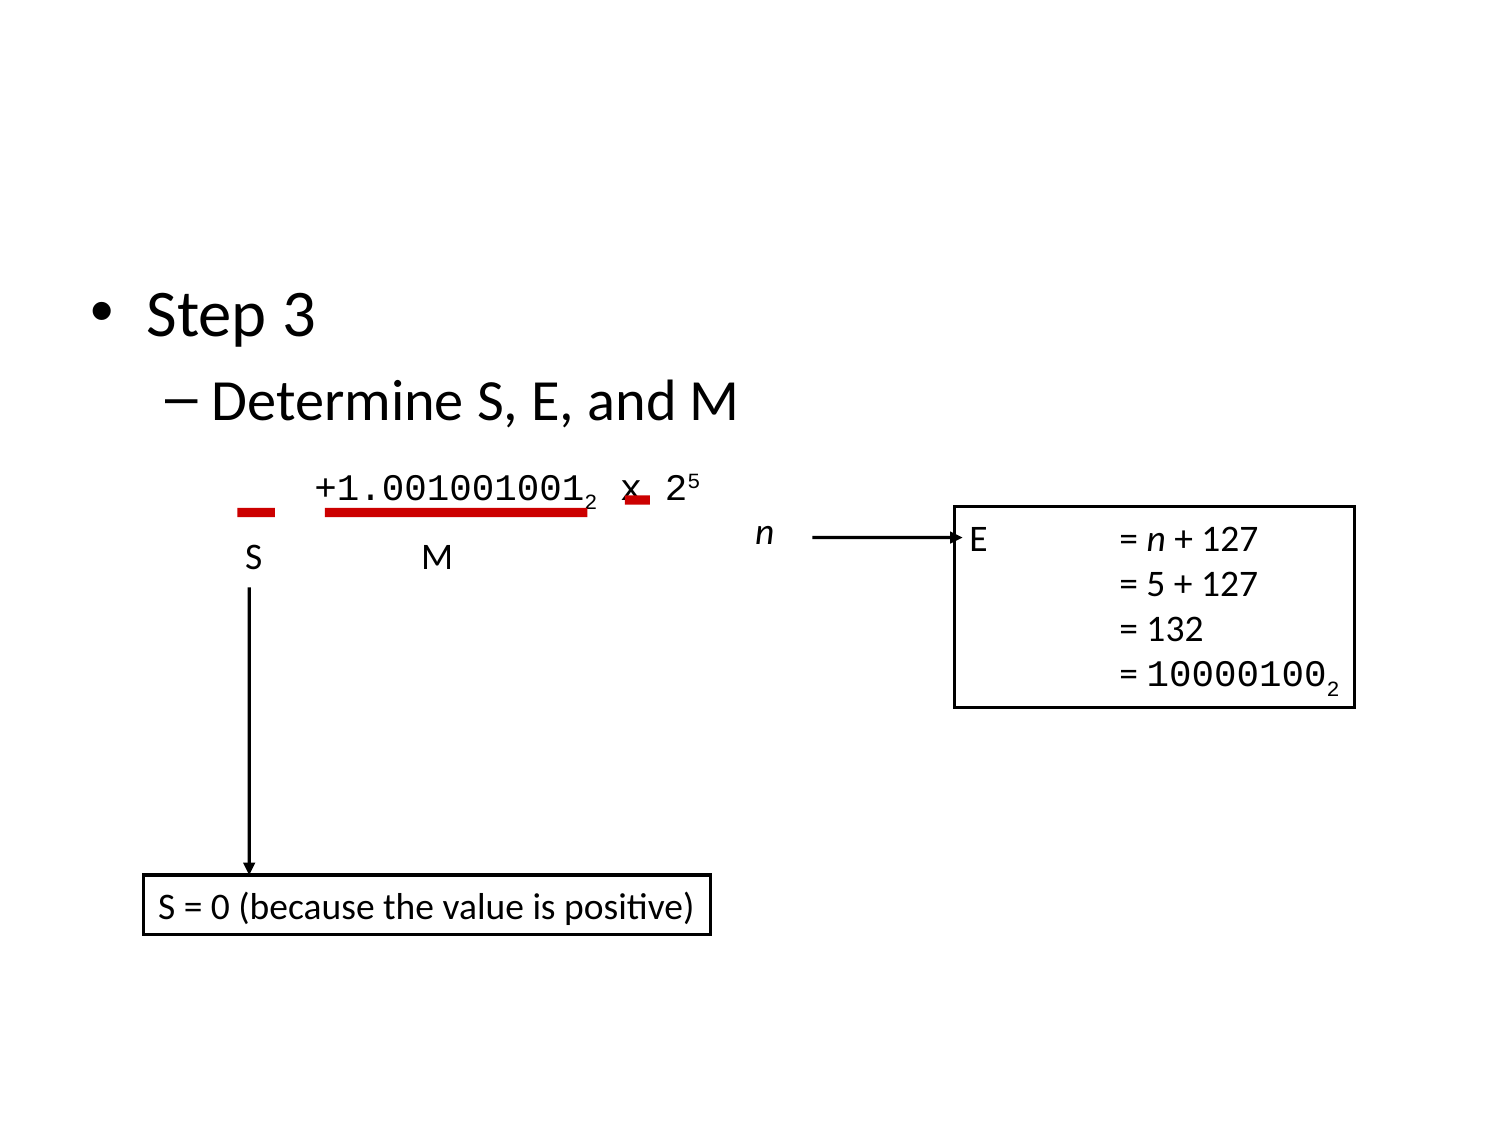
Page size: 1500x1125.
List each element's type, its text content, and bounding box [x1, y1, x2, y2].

text_box S = 0 (because the value is positive) [143, 874, 711, 935]
text_box S [230, 524, 278, 585]
text_box +1.0010010012 x 25 [299, 455, 716, 521]
text_box E = n + 127 = 5 + 127 = 132 = 100001002 [954, 506, 1355, 708]
list Step 3 Determine S, E, and M [75, 262, 1425, 1005]
text_box M [406, 524, 469, 585]
text_box [812, 531, 963, 544]
text_box n [740, 499, 790, 560]
text_box [243, 587, 256, 875]
